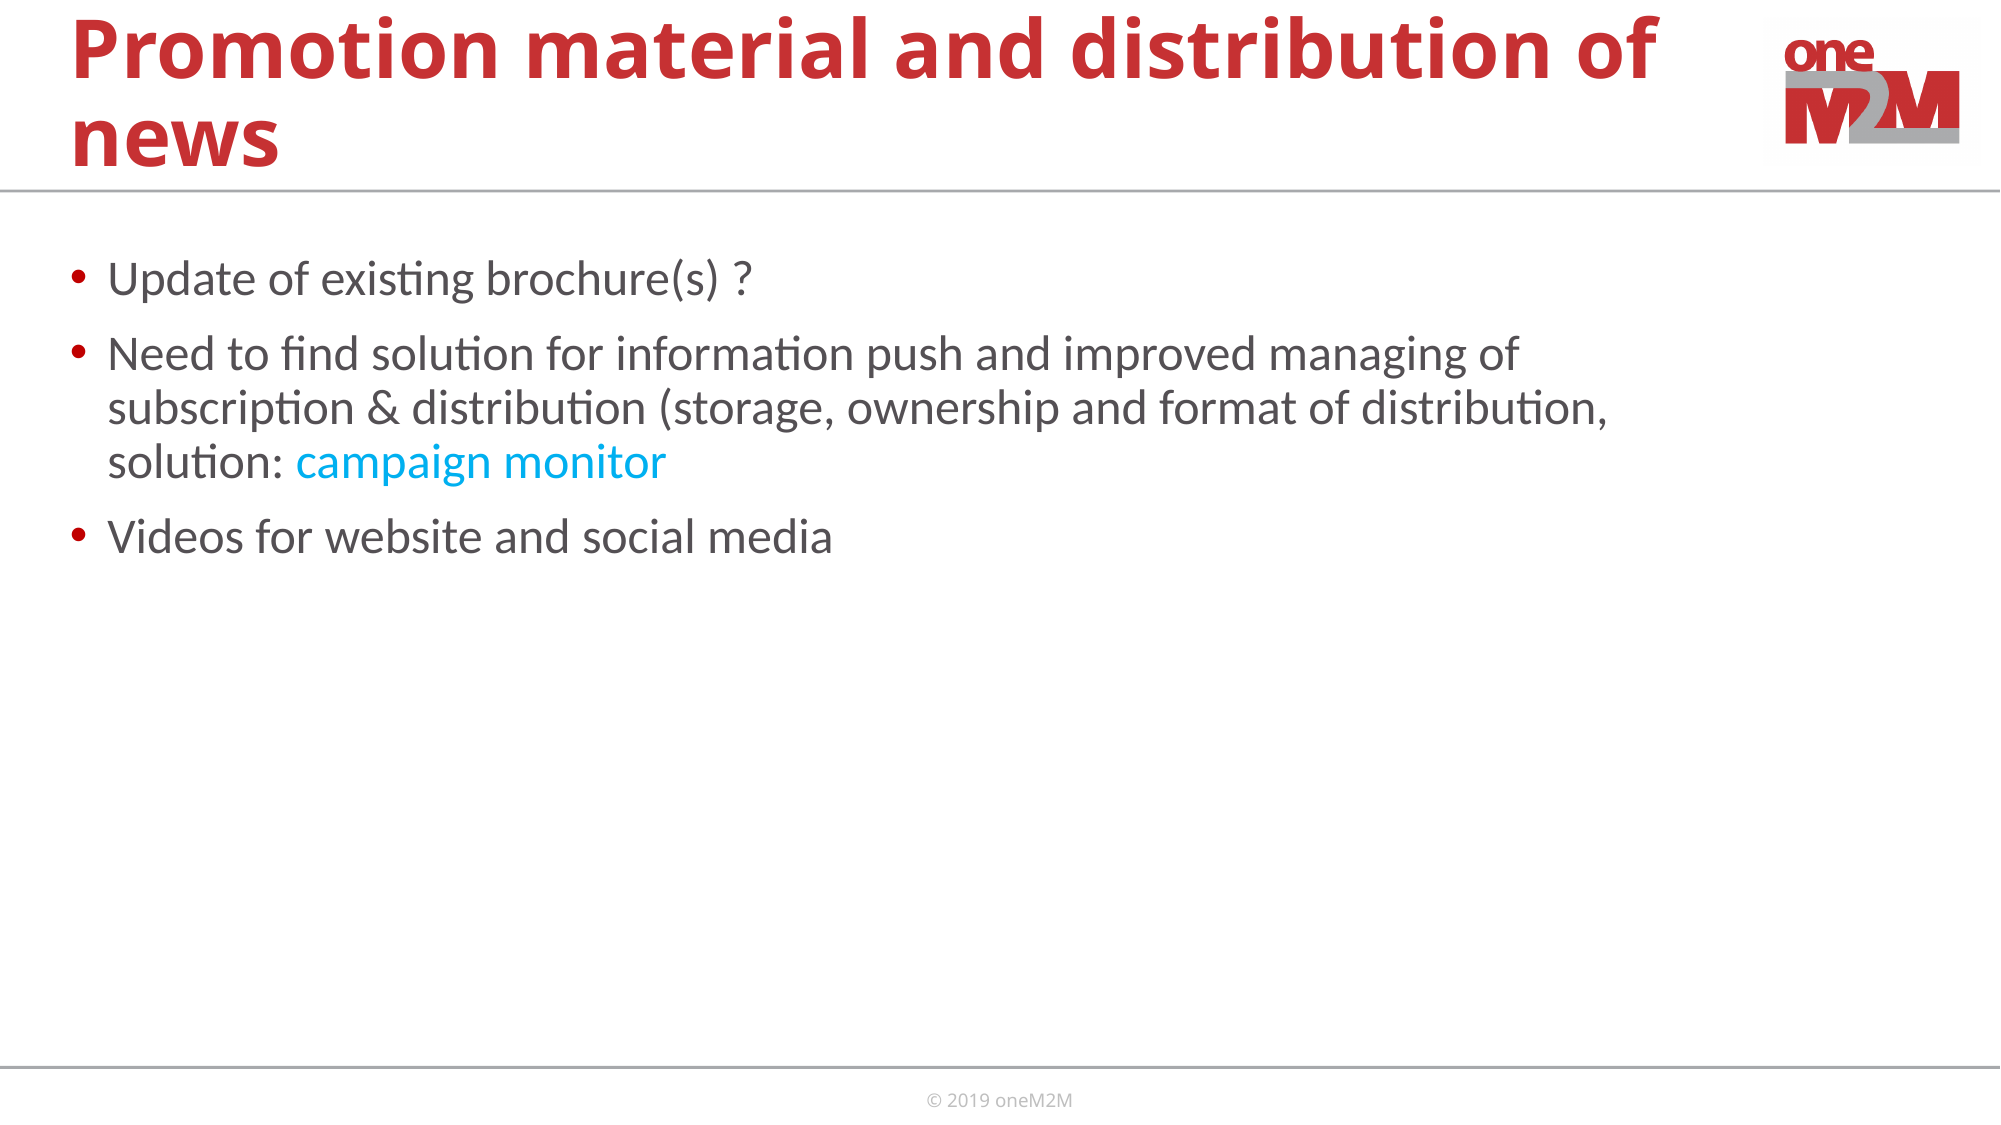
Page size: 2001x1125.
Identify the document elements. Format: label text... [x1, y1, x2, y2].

list Update of existing brochure(s) ? Need to find solution for information push and improved managing of subscription & distribution (storage, ownership and format of distribution, solution: campaign monitor Videos for website and social media [54, 245, 1780, 959]
title Promotion material and distribution of news [54, 0, 1780, 193]
picture [1780, 17, 1981, 166]
